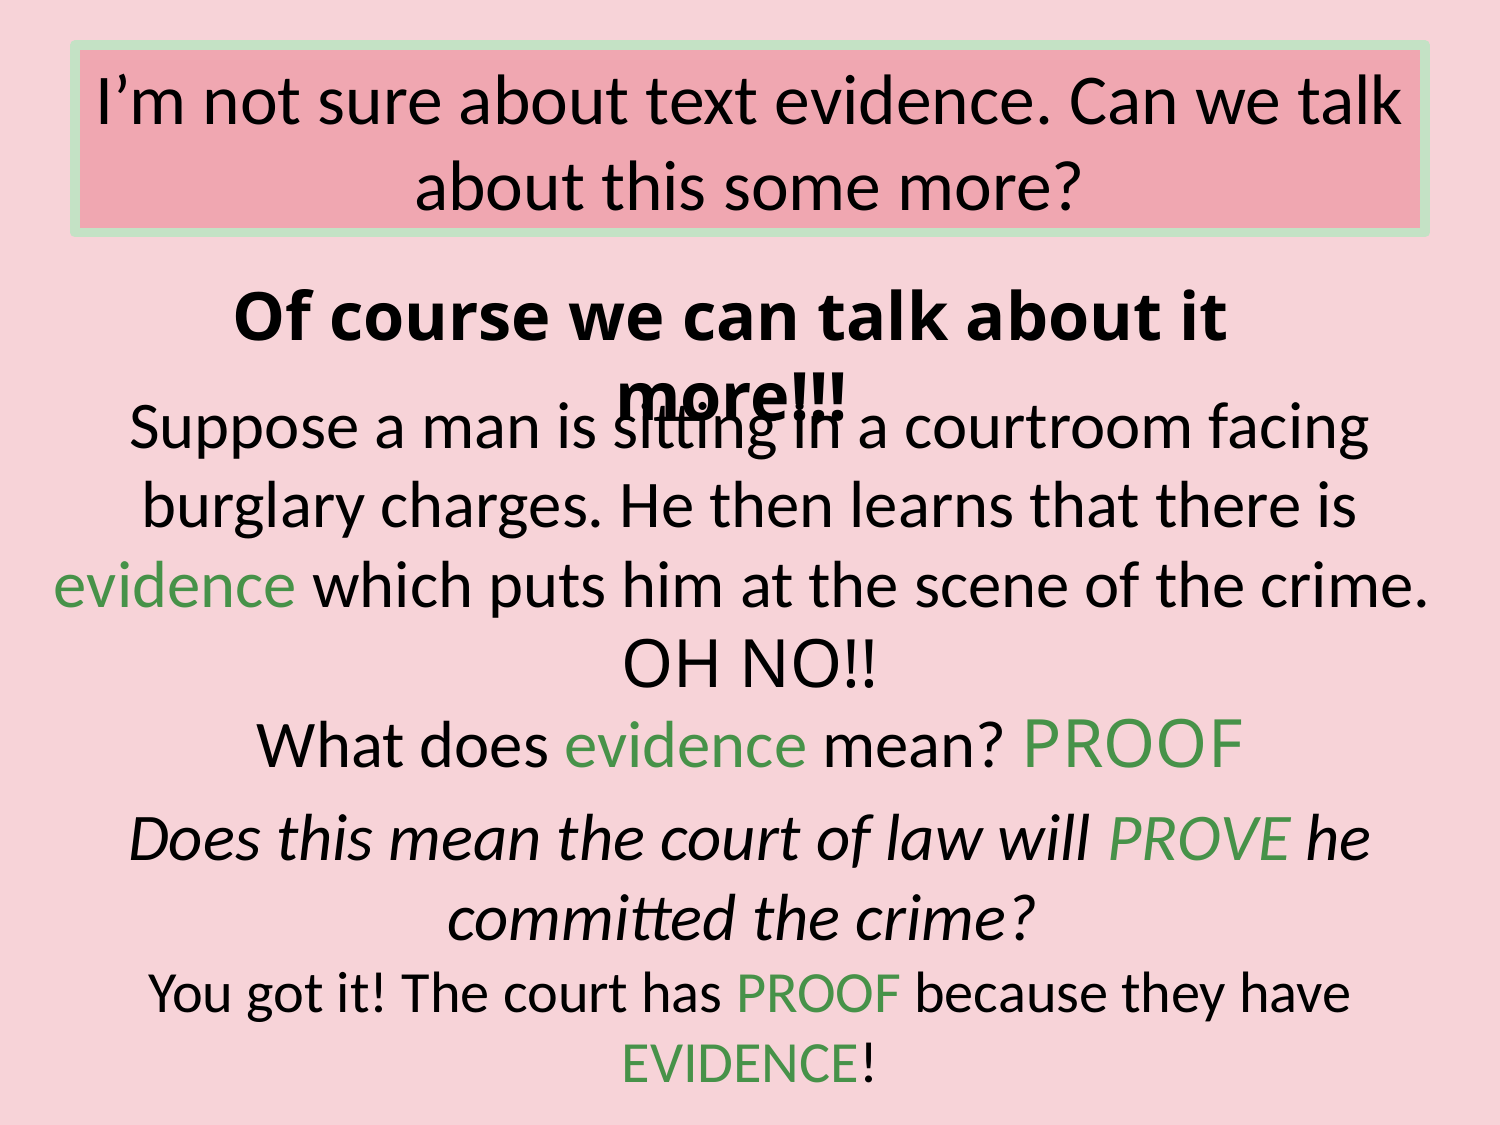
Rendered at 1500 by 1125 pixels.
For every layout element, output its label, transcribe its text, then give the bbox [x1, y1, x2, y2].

text_box Suppose a man is sitting in a courtroom facing burglary charges. He then learns that there is evidence which puts him at the scene of the crime. OH NO!! What does evidence mean? PROOF [0, 487, 1500, 675]
title I’m not sure about text evidence. Can we talk about this some more? [75, 45, 1425, 233]
text_box Of course we can talk about it more!!! [174, 266, 1288, 442]
text_box Does this mean the court of law will PROVE he committed the crime? You got it! The court has PROOF because they have EVIDENCE! [0, 849, 1500, 1038]
